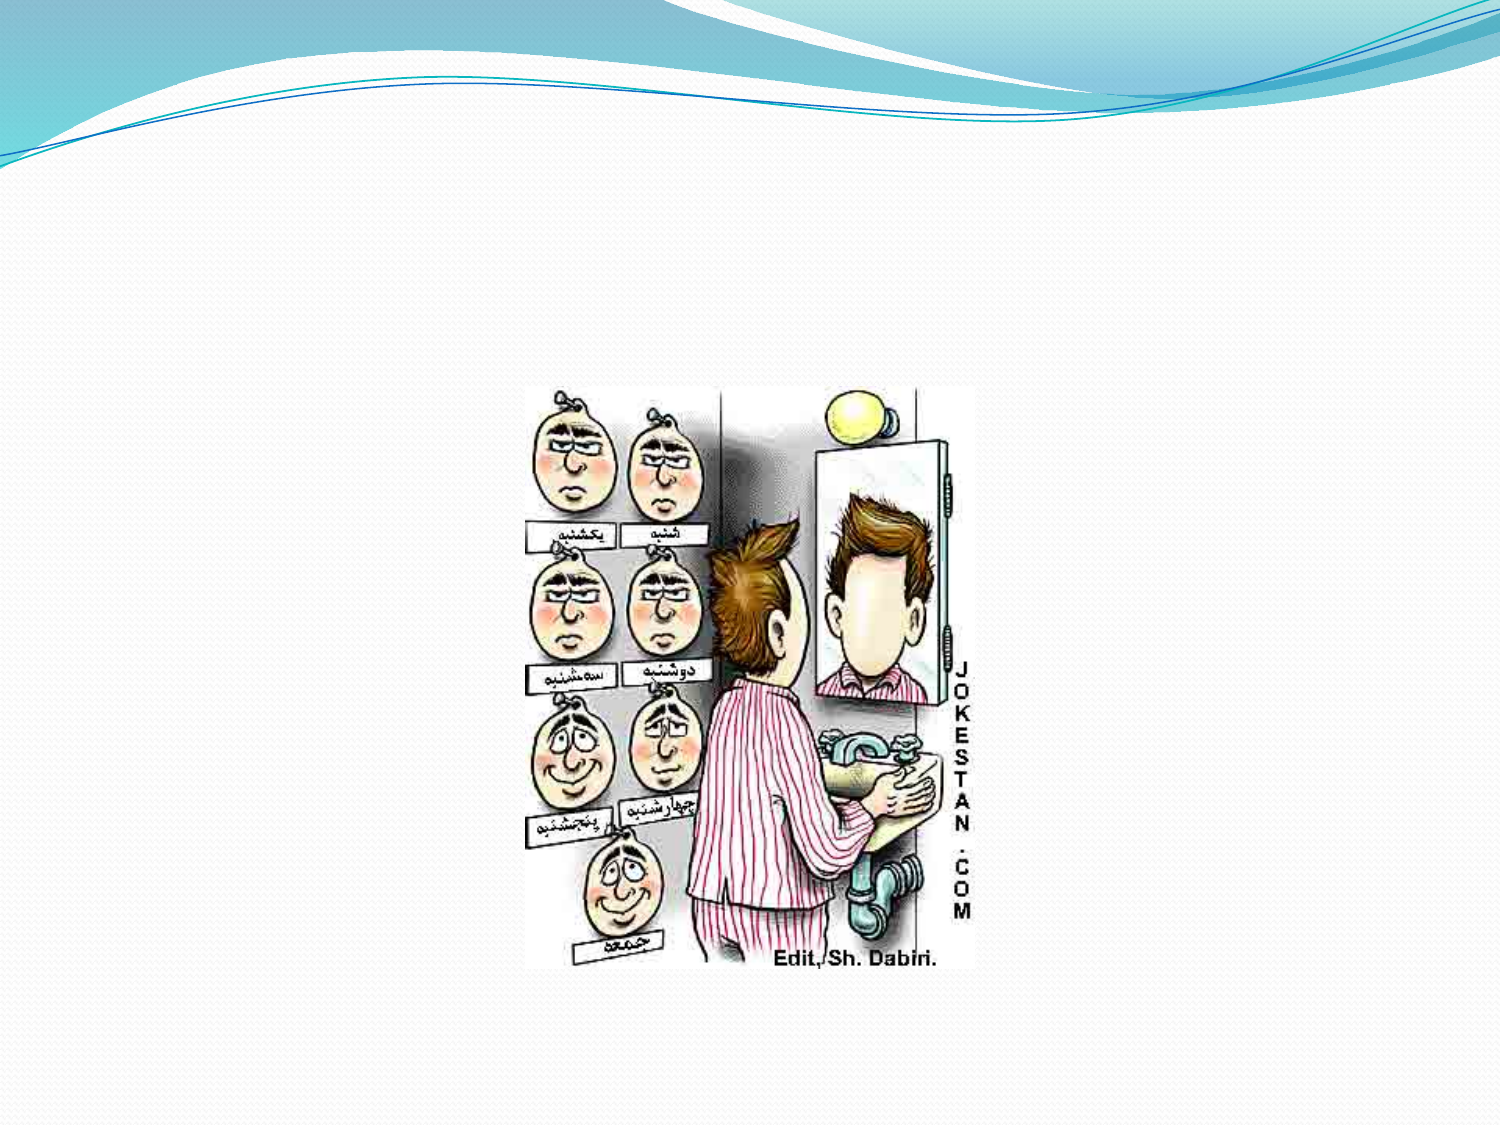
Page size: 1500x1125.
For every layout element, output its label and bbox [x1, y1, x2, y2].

list [524, 386, 976, 969]
